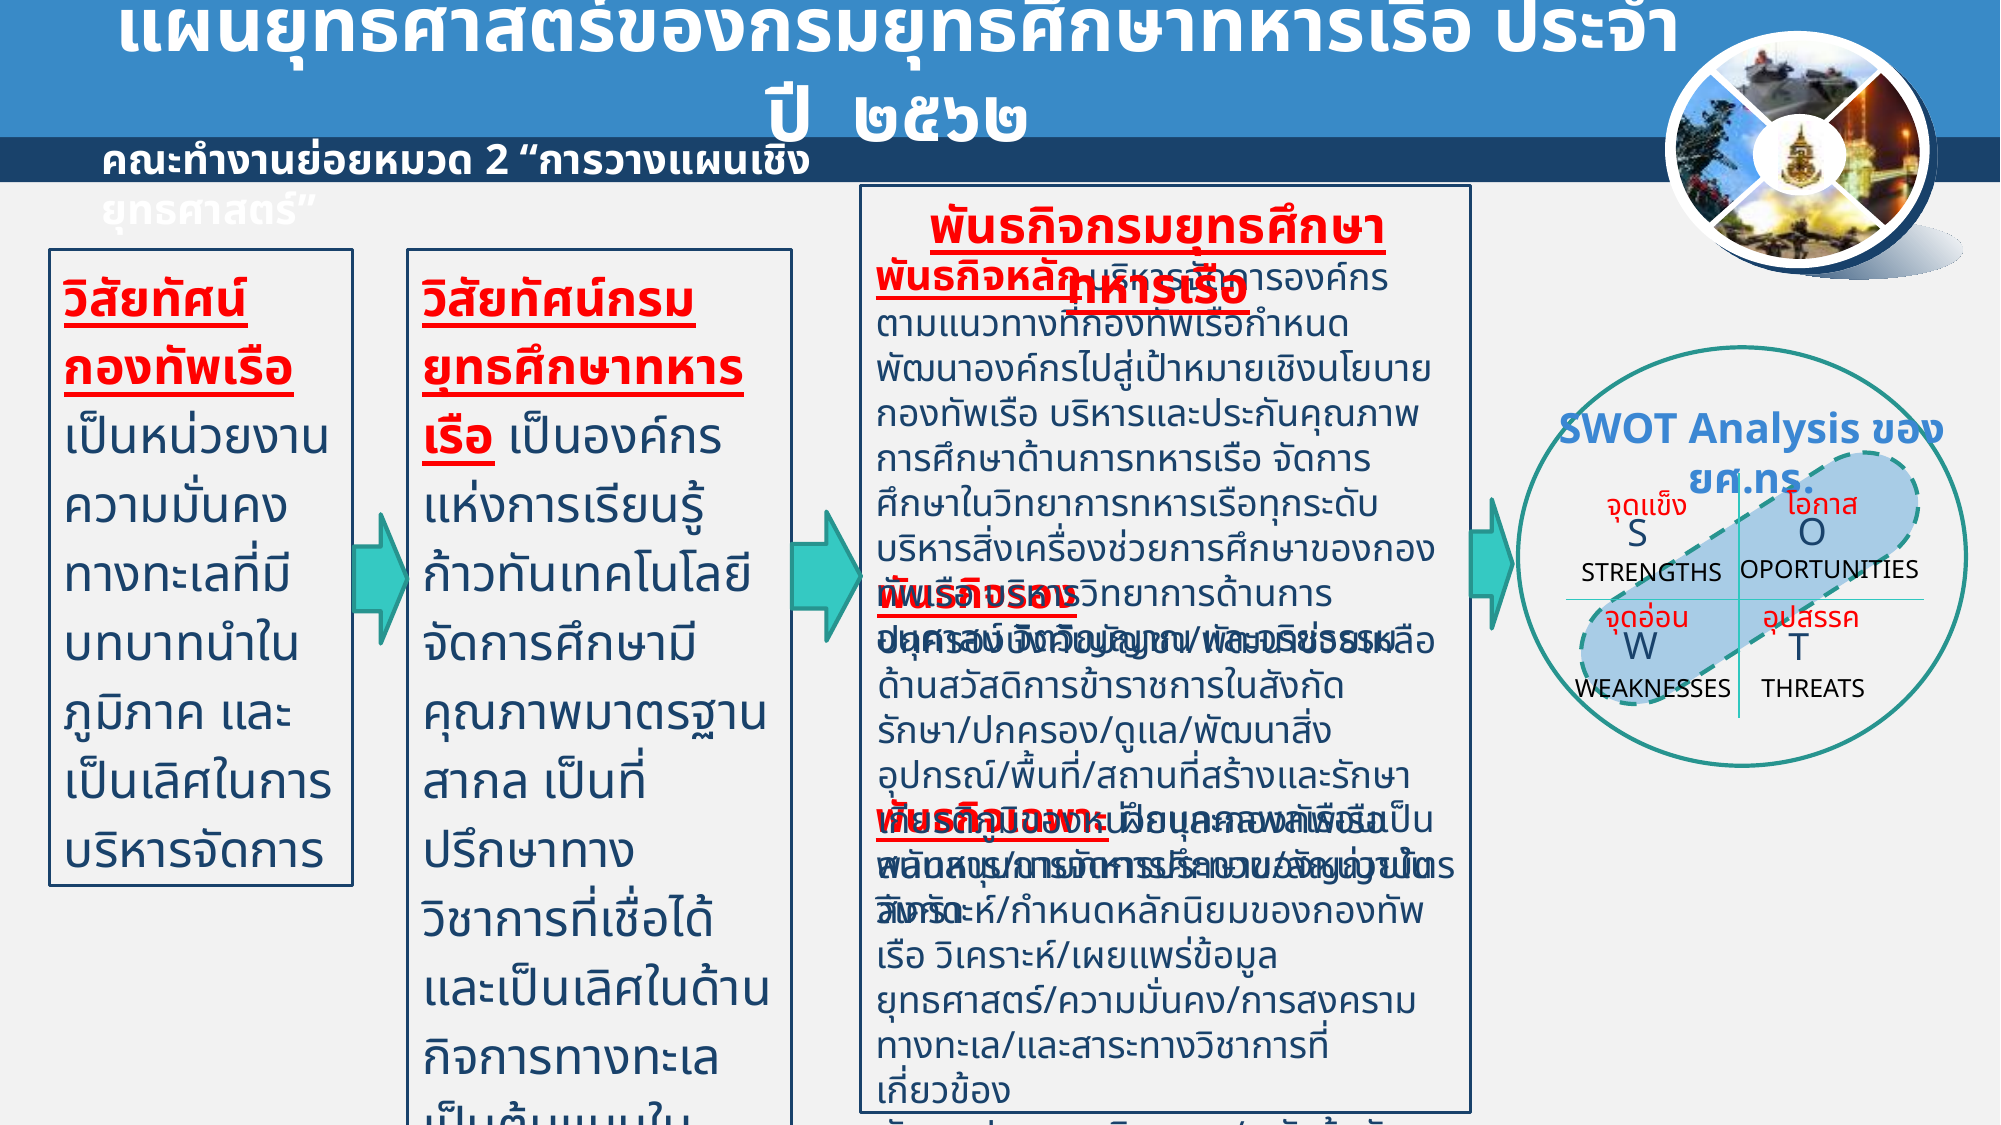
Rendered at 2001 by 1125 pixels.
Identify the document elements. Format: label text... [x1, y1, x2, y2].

title แผนยุทธศาสตร์ของกรมยุทธศึกษาทหารเรือ ประจำปี ๒๕๖๒ [90, 20, 1707, 113]
text_box พันธกิจกรมยุทธศึกษาทหารเรือ [894, 185, 1422, 321]
picture [1716, 40, 1878, 121]
text_box [859, 184, 1473, 1114]
text_box [1468, 497, 1512, 631]
text_box พันธกิจรอง ปกครองบังคับบัญชา/พัฒนาช่วยเหลือด้านสวัสดิการข้าราชการในสังกัด รักษา/ปกครอง/ดูแล/พัฒนาสิ่งอุปกรณ์/พื้นที่/สถานที่สร้างและรักษาเกียรติภูมิของหน่วยและกองทัพเรือ สนับสนุนการจัดการศึกษาของหน่วยในสังกัด [862, 559, 1454, 939]
picture [1713, 121, 1881, 259]
text_box พันธกิจเฉพาะ ฝึกบุคคลพลเรือนเป็นพลทหาร/นายทหารประทวน/สัญญาบัตร วิเคราะห์/กำหนดหลักนิยมของกองทัพเรือ วิเคราะห์/เผยแพร่ข้อมูลยุทธศาสตร์/ความมั่นคง/การสงครามทางทะเล/และสาระทางวิชาการที่เกี่ยวข้อง พัฒนาประมวลจริยธรรม/ระงับข้อขัดแย้ง วิเคระห์ประเด็นในแผนยุทธศาสตร์และนโยบายกองทัพเรือและนโยบายผู้บัญชาการทหารเรือทุกปี [860, 783, 1471, 1125]
picture [1675, 74, 1766, 223]
text_box วิสัยทัศน์กองทัพเรือ เป็นหน่วยงานความมั่นคงทางทะเลที่มีบทบาทนำในภูมิภาค และเป็นเลิศในการบริหารจัดการ [49, 249, 353, 886]
picture [1829, 73, 1920, 225]
text_box [351, 512, 410, 646]
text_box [1517, 347, 1986, 766]
text_box พันธกิจหลัก บริหารจัดการองค์กรตามแนวทางที่กองทัพเรือกำหนด พัฒนาองค์กรไปสู่เป้าหมายเชิงนโยบายกองทัพเรือ บริหารและประกันคุณภาพการศึกษาด้านการทหารเรือ จัดการศึกษาในวิทยาการทหารเรือทุกระดับ บริหารสิ่งเครื่องช่วยการศึกษาของกองทัพเรือ บริหารวิทยาการด้านการอนุศาสน์ จิตวิญญาณ และจริยธรรม [860, 241, 1452, 666]
text_box วิสัยทัศน์กรมยุทธศึกษาทหารเรือ เป็นองค์กรแห่งการเรียนรู้ก้าวทันเทคโนโลยี จัดการศึกษามีคุณภาพมาตรฐานสากล เป็นที่ปรึกษาทางวิชาการที่เชื่อได้ และเป็นเลิศในด้านกิจการทางทะเล เป็นต้นแบบในความเป็นมืออาชีพ จริยธรรม และคุณธรรม [407, 249, 792, 1125]
text_box [789, 509, 863, 643]
